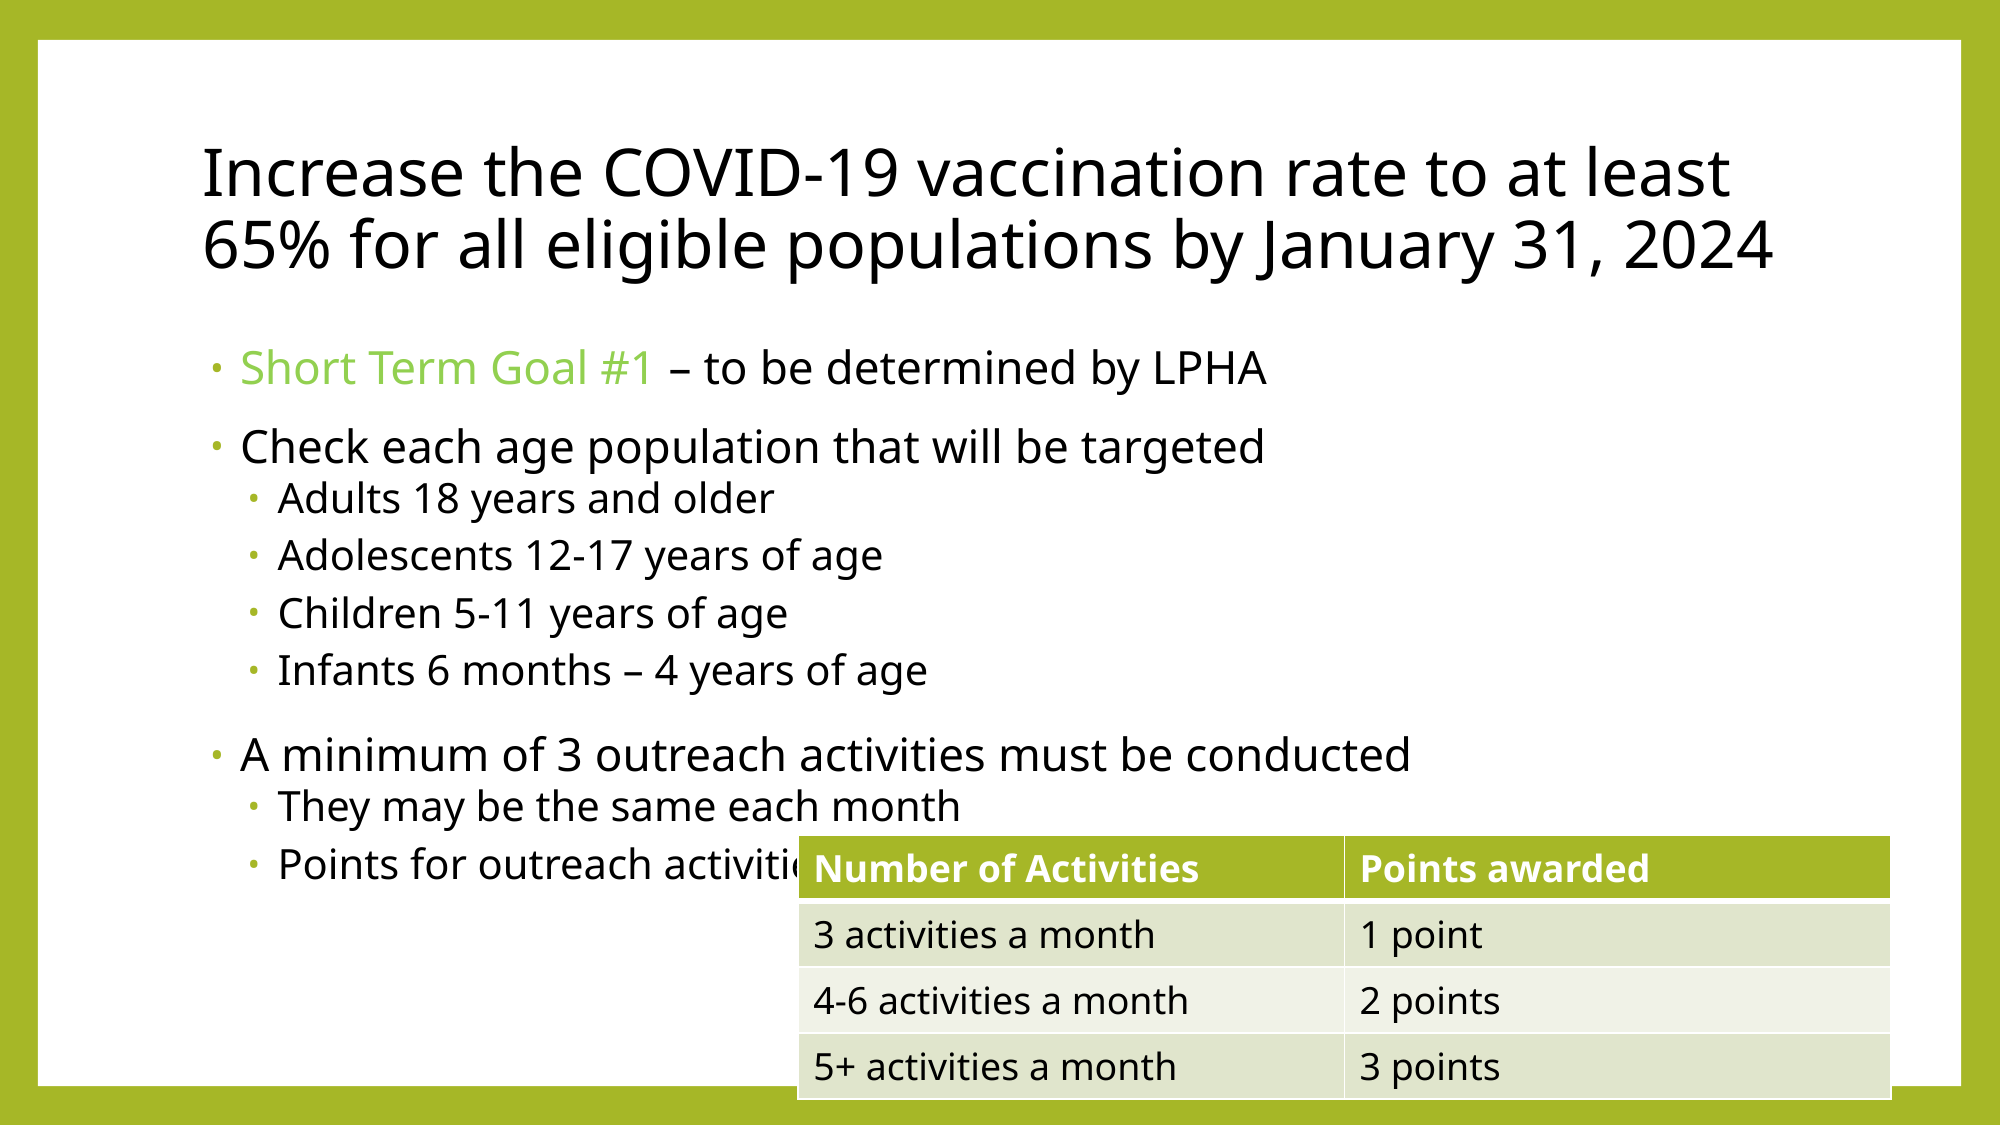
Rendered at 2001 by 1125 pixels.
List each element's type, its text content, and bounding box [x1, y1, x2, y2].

table_header Number of Activities [799, 836, 1344, 898]
table_cell 3 activities a month [799, 904, 1344, 966]
table_cell 5+ activities a month [799, 1034, 1344, 1098]
title Increase the COVID-19 vaccination rate to at least 65% for all eligible populations by January 31, 2024 [187, 99, 1808, 323]
table_cell 2 points [1345, 968, 1890, 1032]
table_cell 3 points [1345, 1034, 1890, 1098]
table_cell 4-6 activities a month [799, 968, 1344, 1032]
table_header Points awarded [1345, 836, 1890, 898]
list Short Term Goal #1 – to be determined by LPHA Check each age population that will be targeted Adults 18 years and older Adolescents 12-17 years of age Children 5-11 years of age Infants 6 months – 4 years of age A minimum of 3 outreach activities must be conducted They may be the same each month Points for outreach activities [187, 337, 1808, 1000]
table_cell 1 point [1345, 904, 1890, 966]
